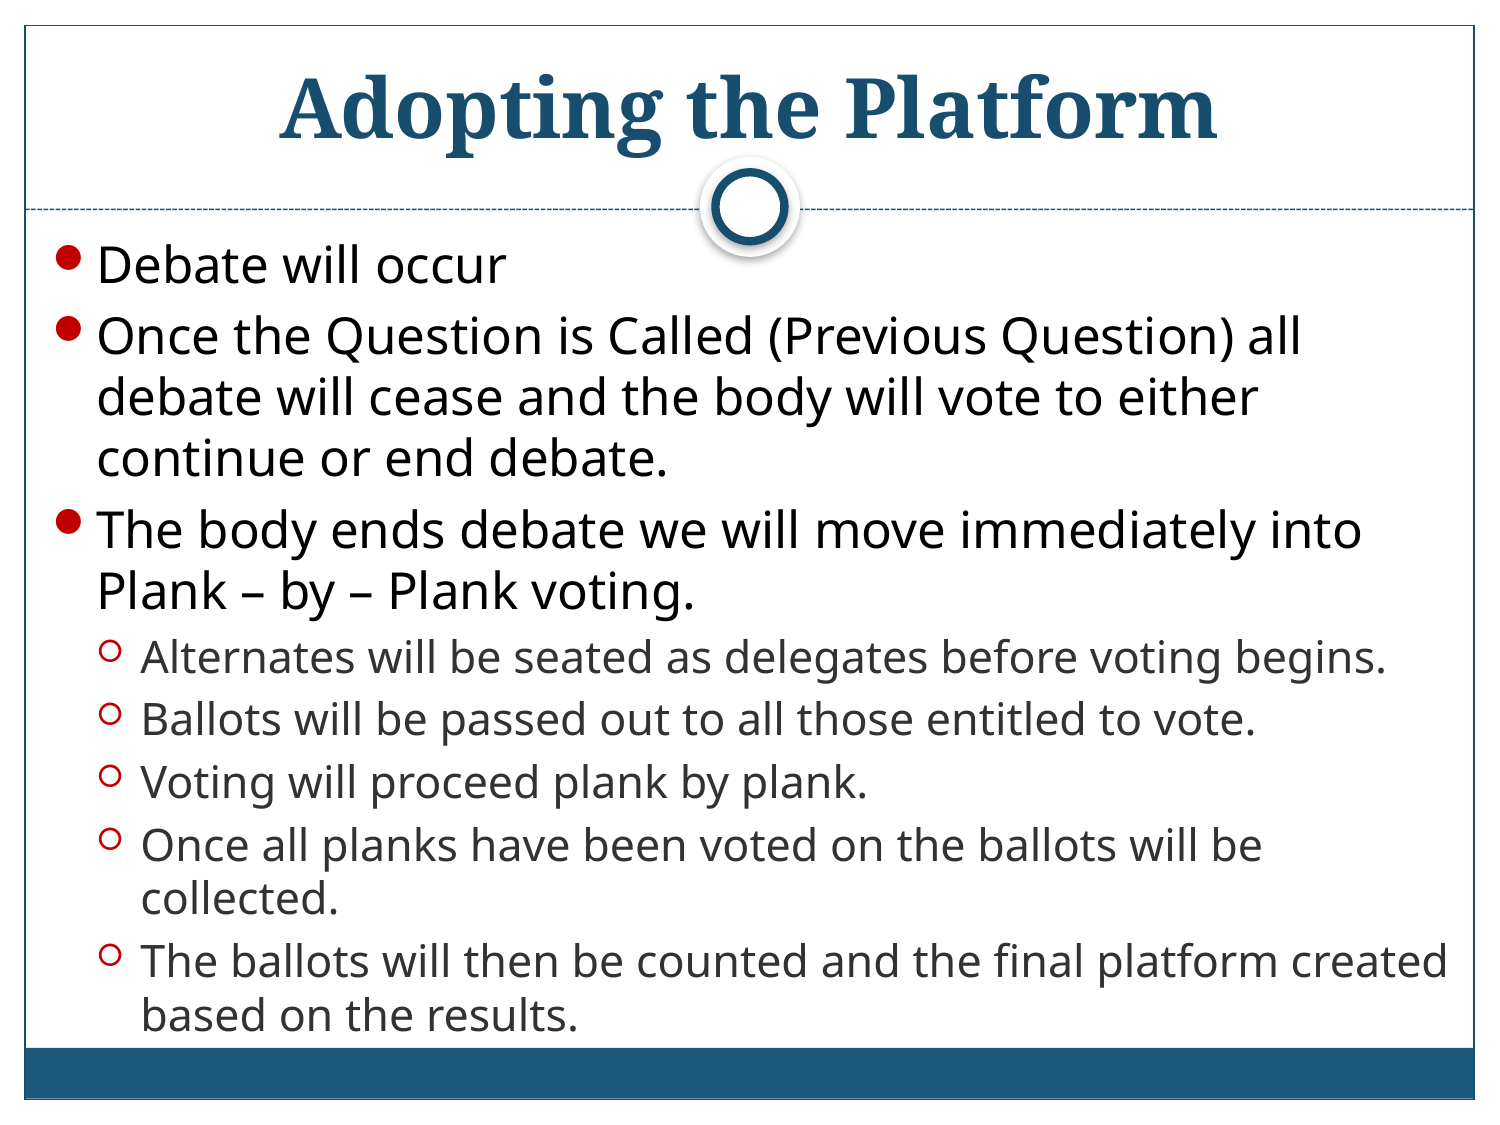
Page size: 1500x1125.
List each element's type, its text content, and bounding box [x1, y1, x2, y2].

title Adopting the Platform [50, 50, 1450, 163]
list Debate will occur Once the Question is Called (Previous Question) all debate will cease and the body will vote to either continue or end debate. The body ends debate we will move immediately into Plank – by – Plank voting. Alternates will be seated as delegates before voting begins. Ballots will be passed out to all those entitled to vote. Voting will proceed plank by plank. Once all planks have been voted on the ballots will be collected. The ballots will then be counted and the final platform created based on the results. [37, 224, 1488, 1100]
